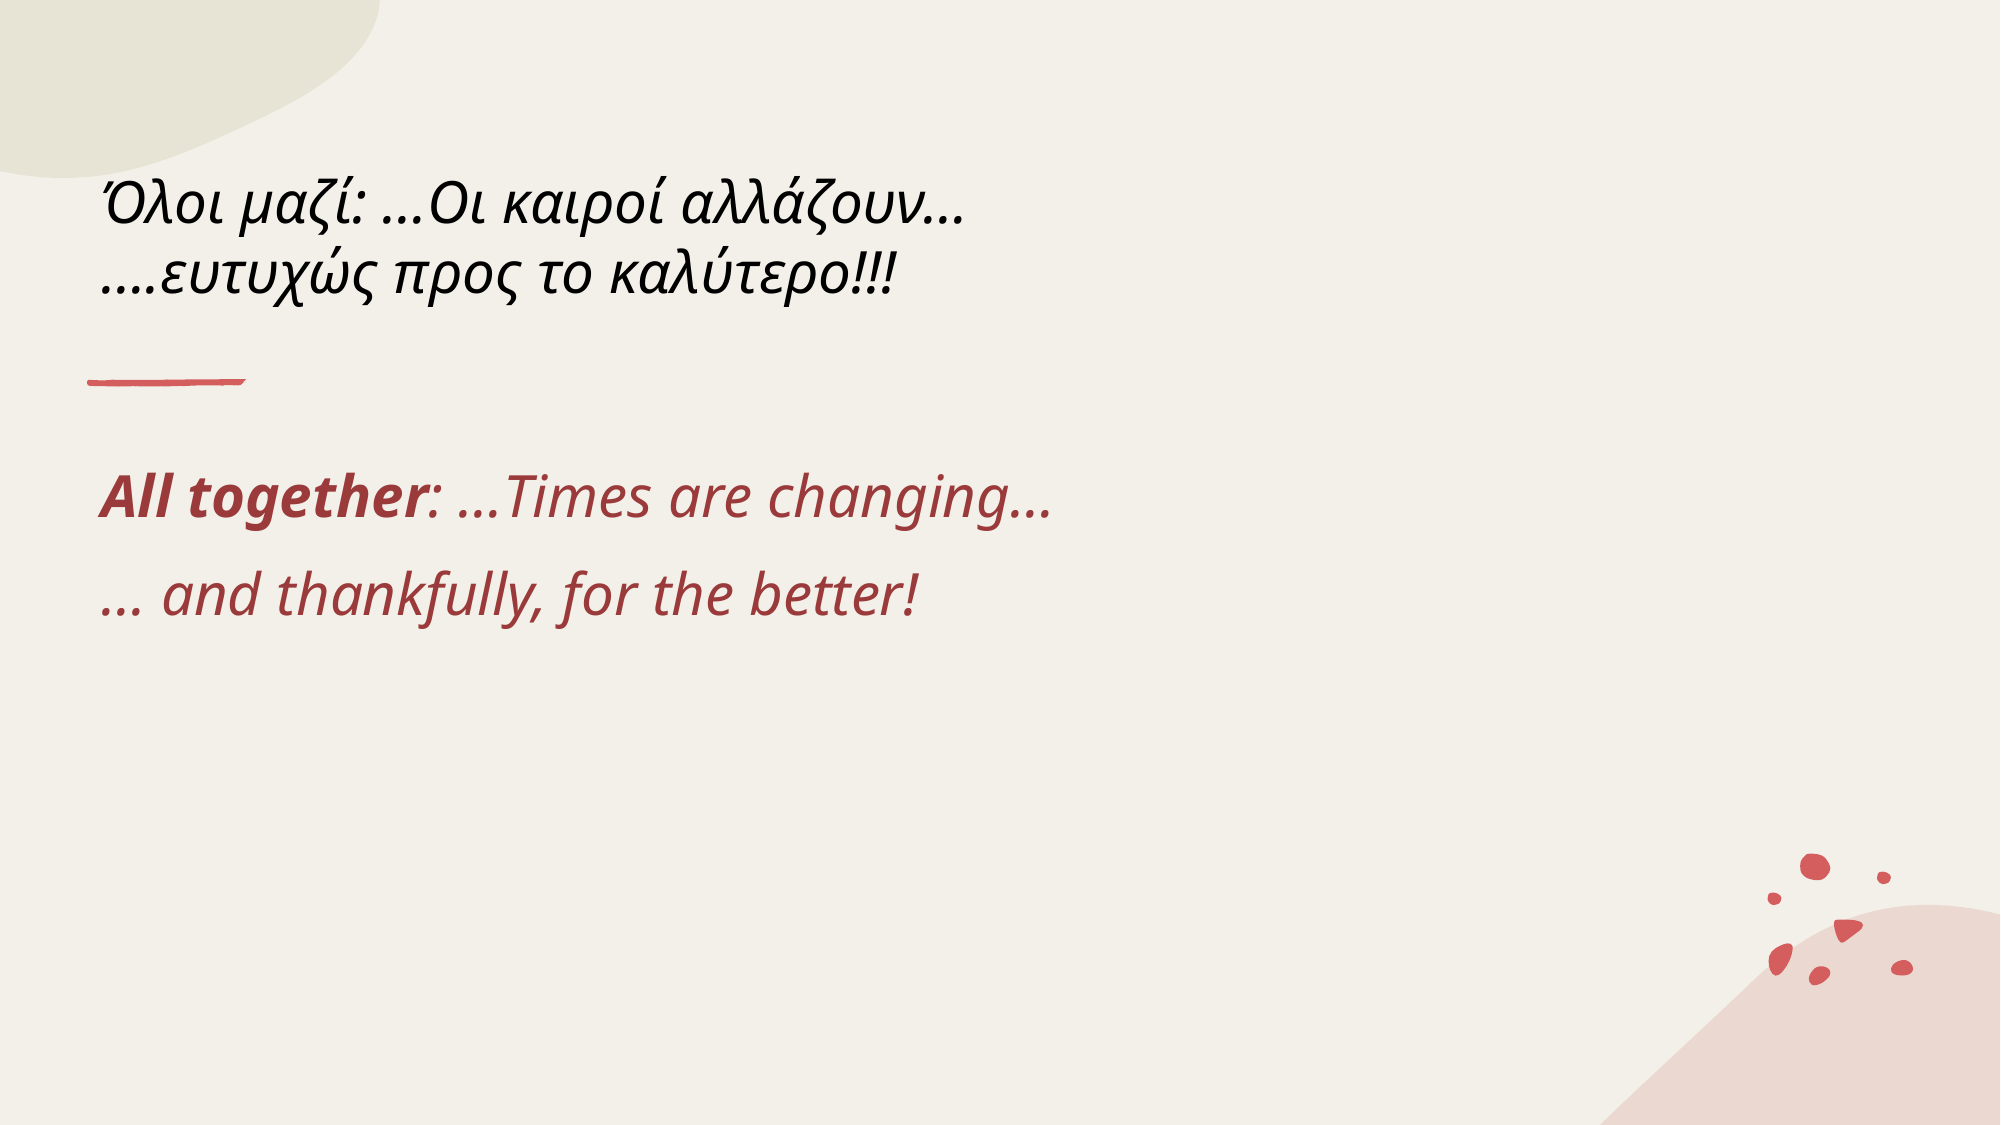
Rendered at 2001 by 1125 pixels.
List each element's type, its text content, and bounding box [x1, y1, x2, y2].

title Όλοι μαζί: …Οι καιροί αλλάζουν… ….ευτυχώς προς το καλύτερο!!! [86, 94, 1740, 313]
list All together: …Times are changing… ... and thankfully, for the better! [86, 444, 1740, 793]
